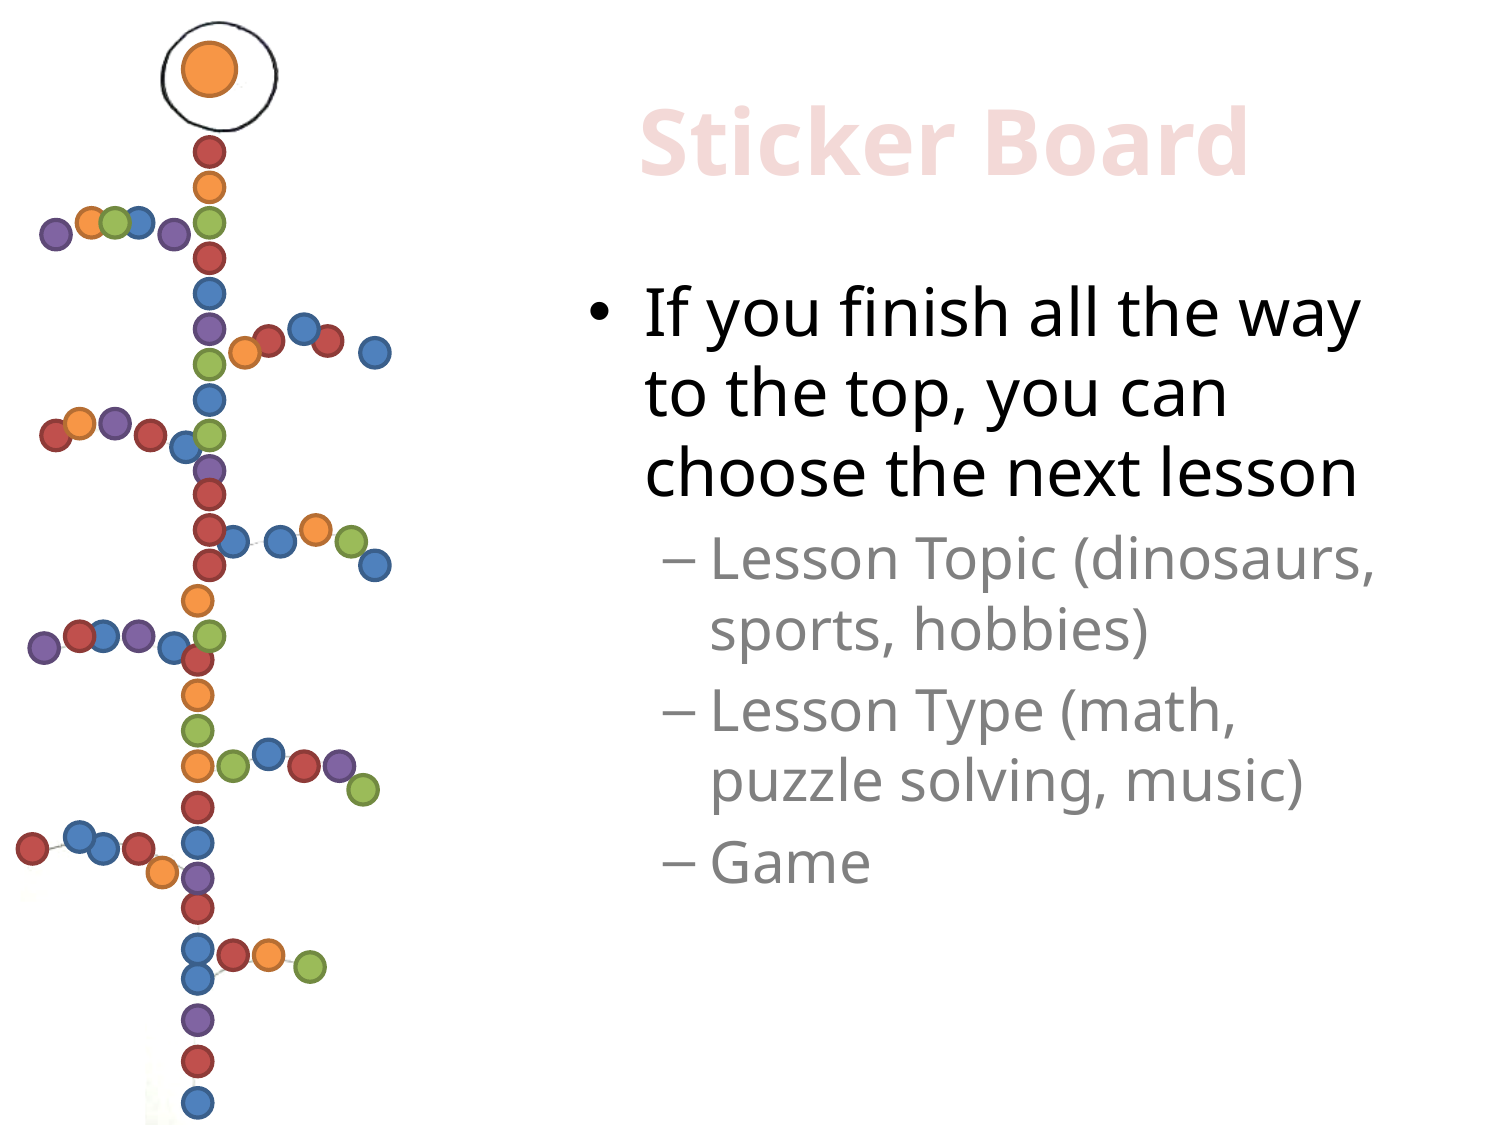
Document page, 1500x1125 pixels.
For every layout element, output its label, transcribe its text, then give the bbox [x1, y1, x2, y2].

title Sticker Board [466, 45, 1425, 233]
picture [0, 0, 432, 1125]
list If you finish all the way to the top, you can choose the next lesson Lesson Topic (dinosaurs, sports, hobbies) Lesson Type (math, puzzle solving, music) Game [572, 262, 1425, 1005]
